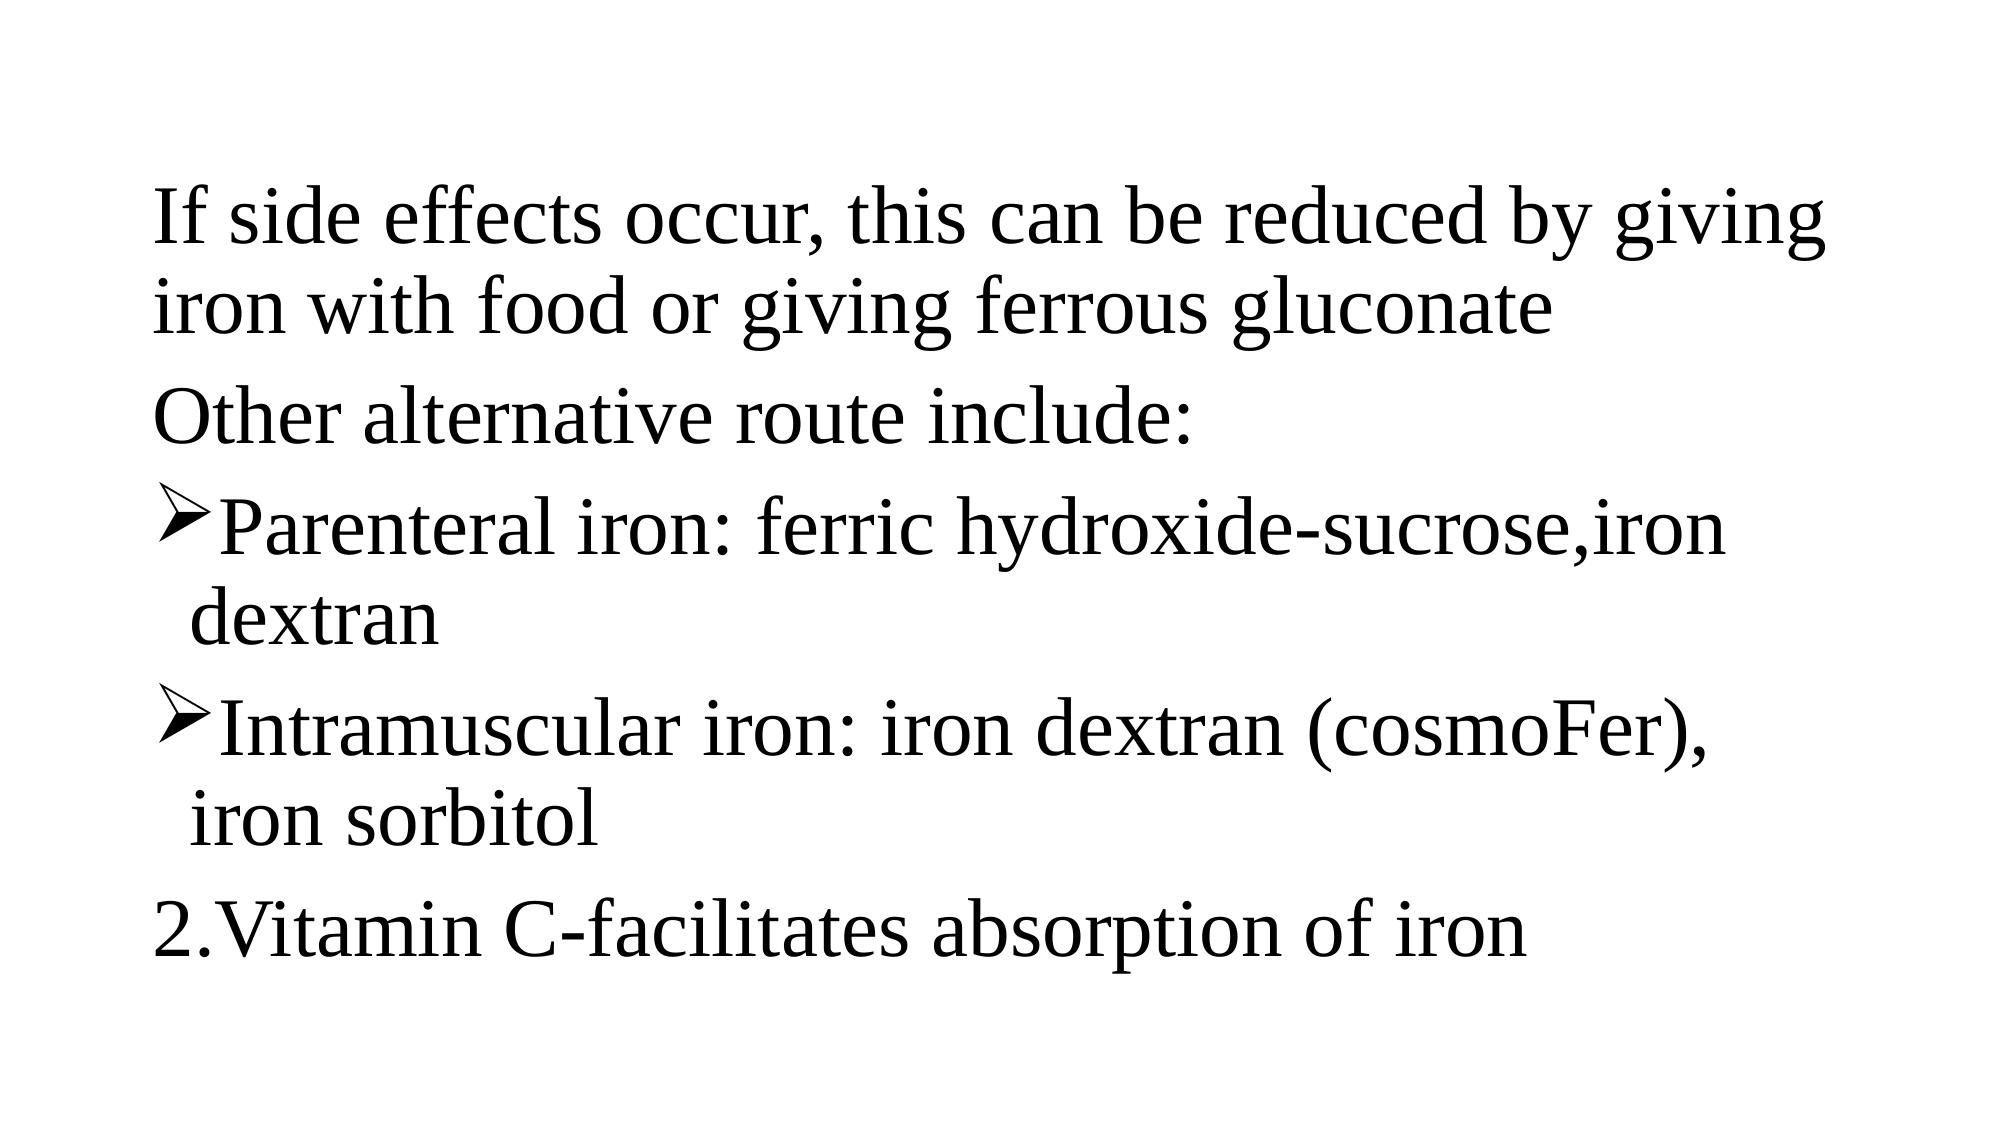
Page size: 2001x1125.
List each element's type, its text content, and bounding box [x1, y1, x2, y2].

list If side effects occur, this can be reduced by giving iron with food or giving ferrous gluconate Other alternative route include: Parenteral iron: ferric hydroxide-sucrose,iron dextran Intramuscular iron: iron dextran (cosmoFer), iron sorbitol 2.Vitamin C-facilitates absorption of iron [137, 42, 1863, 1014]
